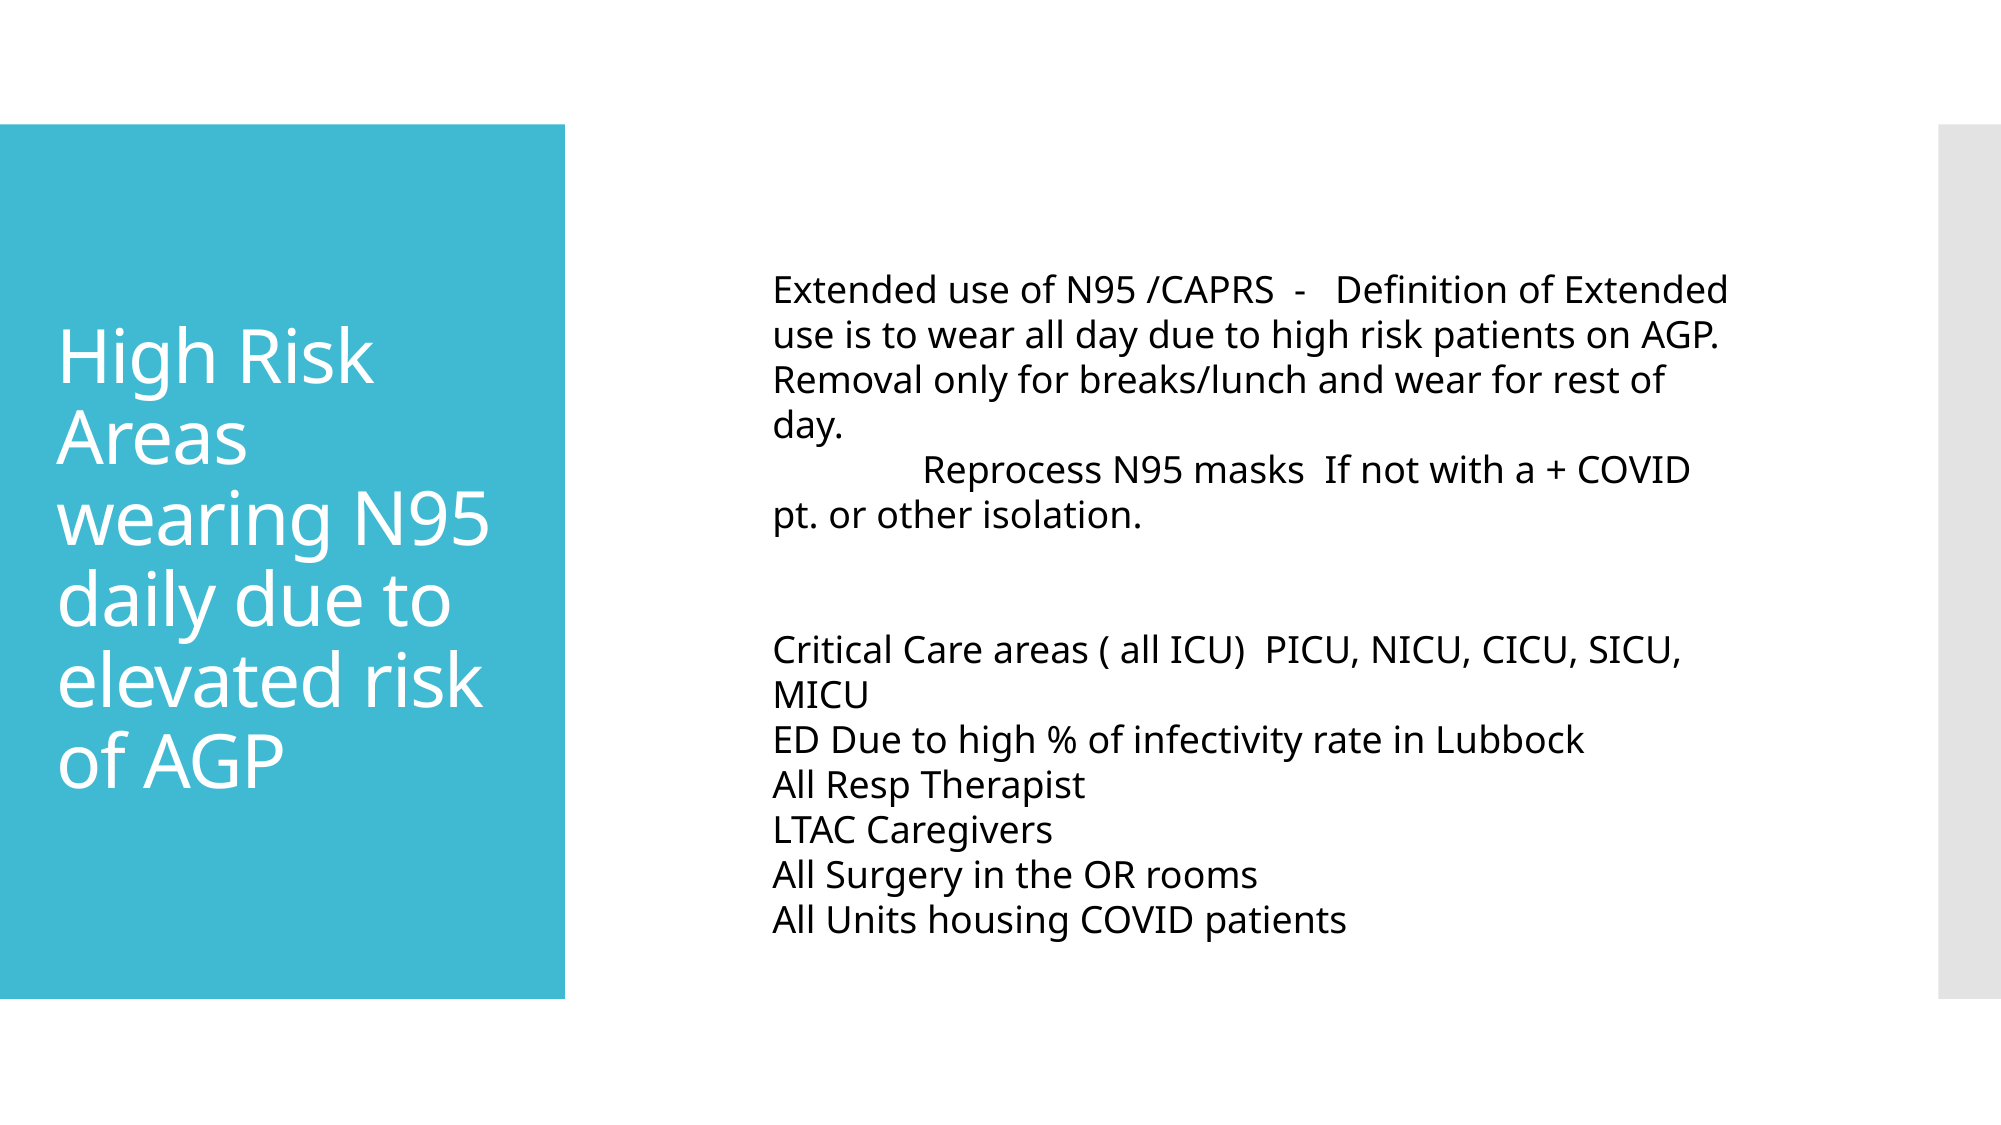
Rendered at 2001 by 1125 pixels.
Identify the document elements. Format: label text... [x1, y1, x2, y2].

title High Risk Areas wearing N95 daily due to elevated risk of AGP [41, 184, 525, 940]
text_box Extended use of N95 /CAPRS - Definition of Extended use is to wear all day due to high risk patients on AGP. Removal only for breaks/lunch and wear for rest of day. Reprocess N95 masks If not with a + COVID pt. or other isolation. Critical Care areas ( all ICU) PICU, NICU, CICU, SICU, MICU ED Due to high % of infectivity rate in Lubbock All Resp Therapist LTAC Caregivers All Surgery in the OR rooms All Units housing COVID patients [757, 258, 1758, 949]
